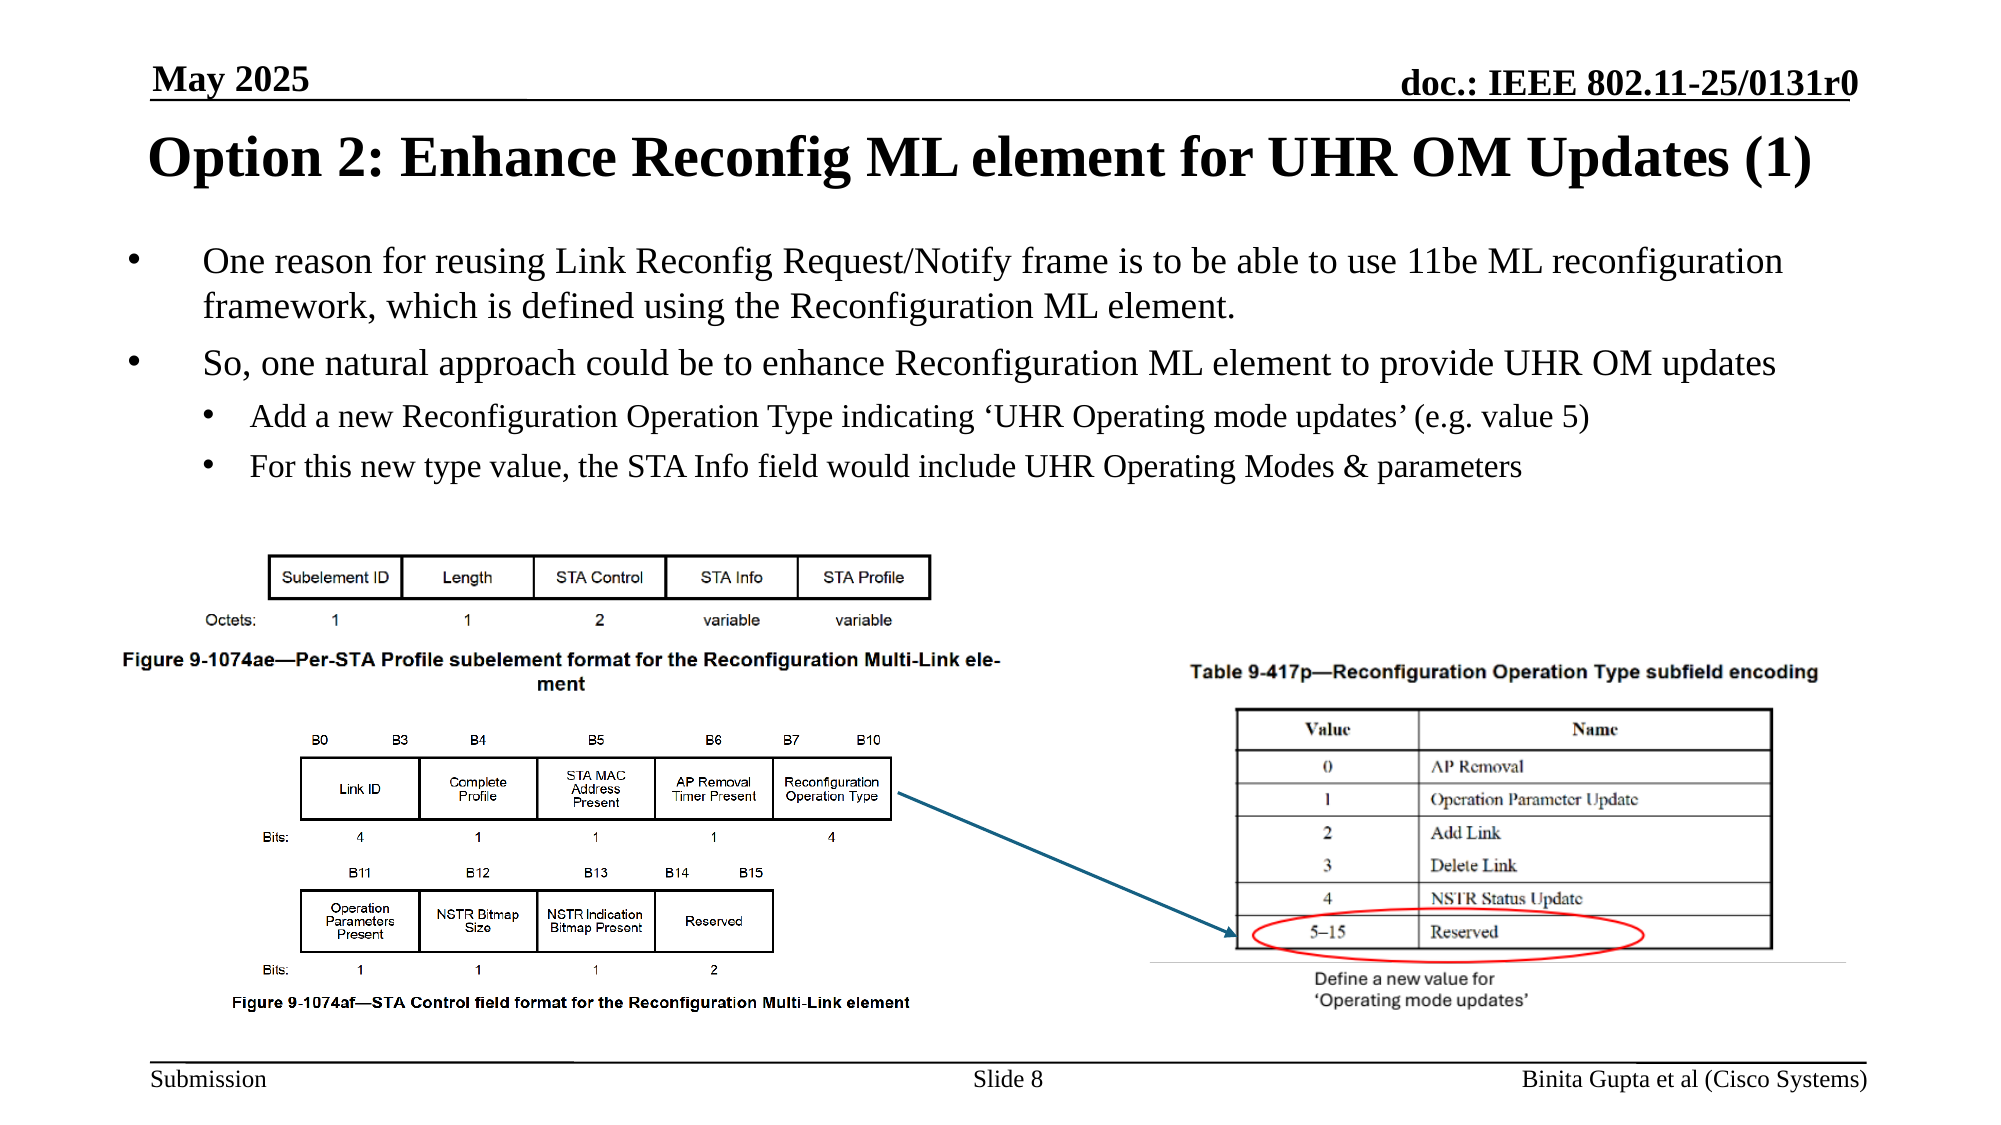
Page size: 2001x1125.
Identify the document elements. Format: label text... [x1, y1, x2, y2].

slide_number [152, 54, 563, 100]
picture [212, 719, 930, 1020]
picture [1149, 651, 1847, 1023]
footer Binita Gupta et al (Cisco Systems) [1171, 1061, 1869, 1093]
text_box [897, 792, 1238, 937]
slide_number Slide 8 [950, 1061, 1067, 1123]
title Option 2: Enhance Reconfig ML element for UHR OM Updates (1) [37, 95, 1926, 211]
list One reason for reusing Link Reconfig Request/Notify frame is to be able to use 11be ML reconfiguration framework, which is defined using the Reconfiguration ML element. So, one natural approach could be to enhance Reconfiguration ML element to provide UHR OM updates Add a new Reconfiguration Operation Type indicating ‘UHR Operating mode updates’ (e.g. value 5) For this new type value, the STA Info field would include UHR Operating Modes & parameters [112, 228, 1847, 511]
picture [112, 531, 1013, 711]
